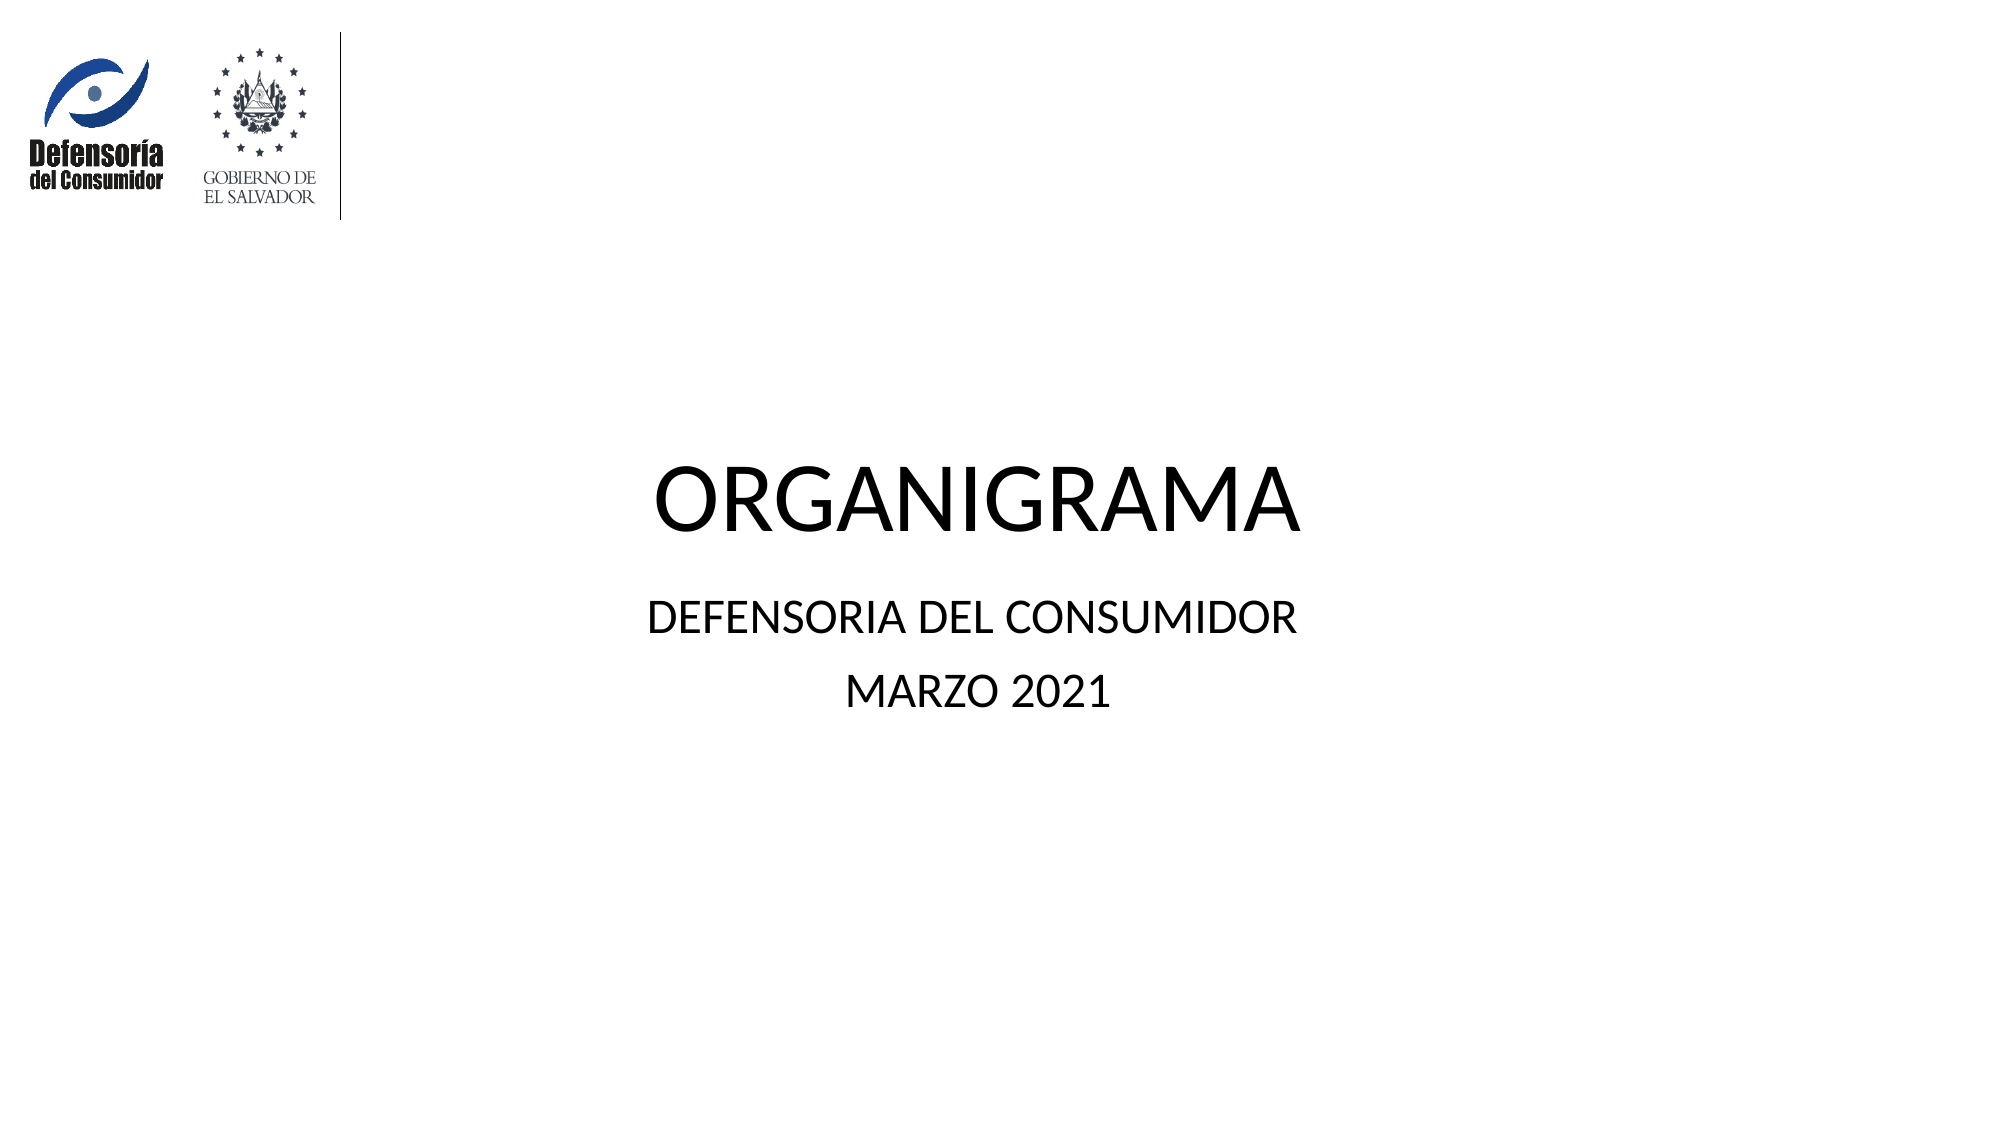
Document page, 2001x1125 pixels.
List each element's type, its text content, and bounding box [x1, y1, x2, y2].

title ORGANIGRAMA [340, 169, 1616, 561]
subtitle DEFENSORIA DEL CONSUMIDOR MARZO 2021 [415, 582, 1541, 855]
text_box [25, 31, 341, 220]
